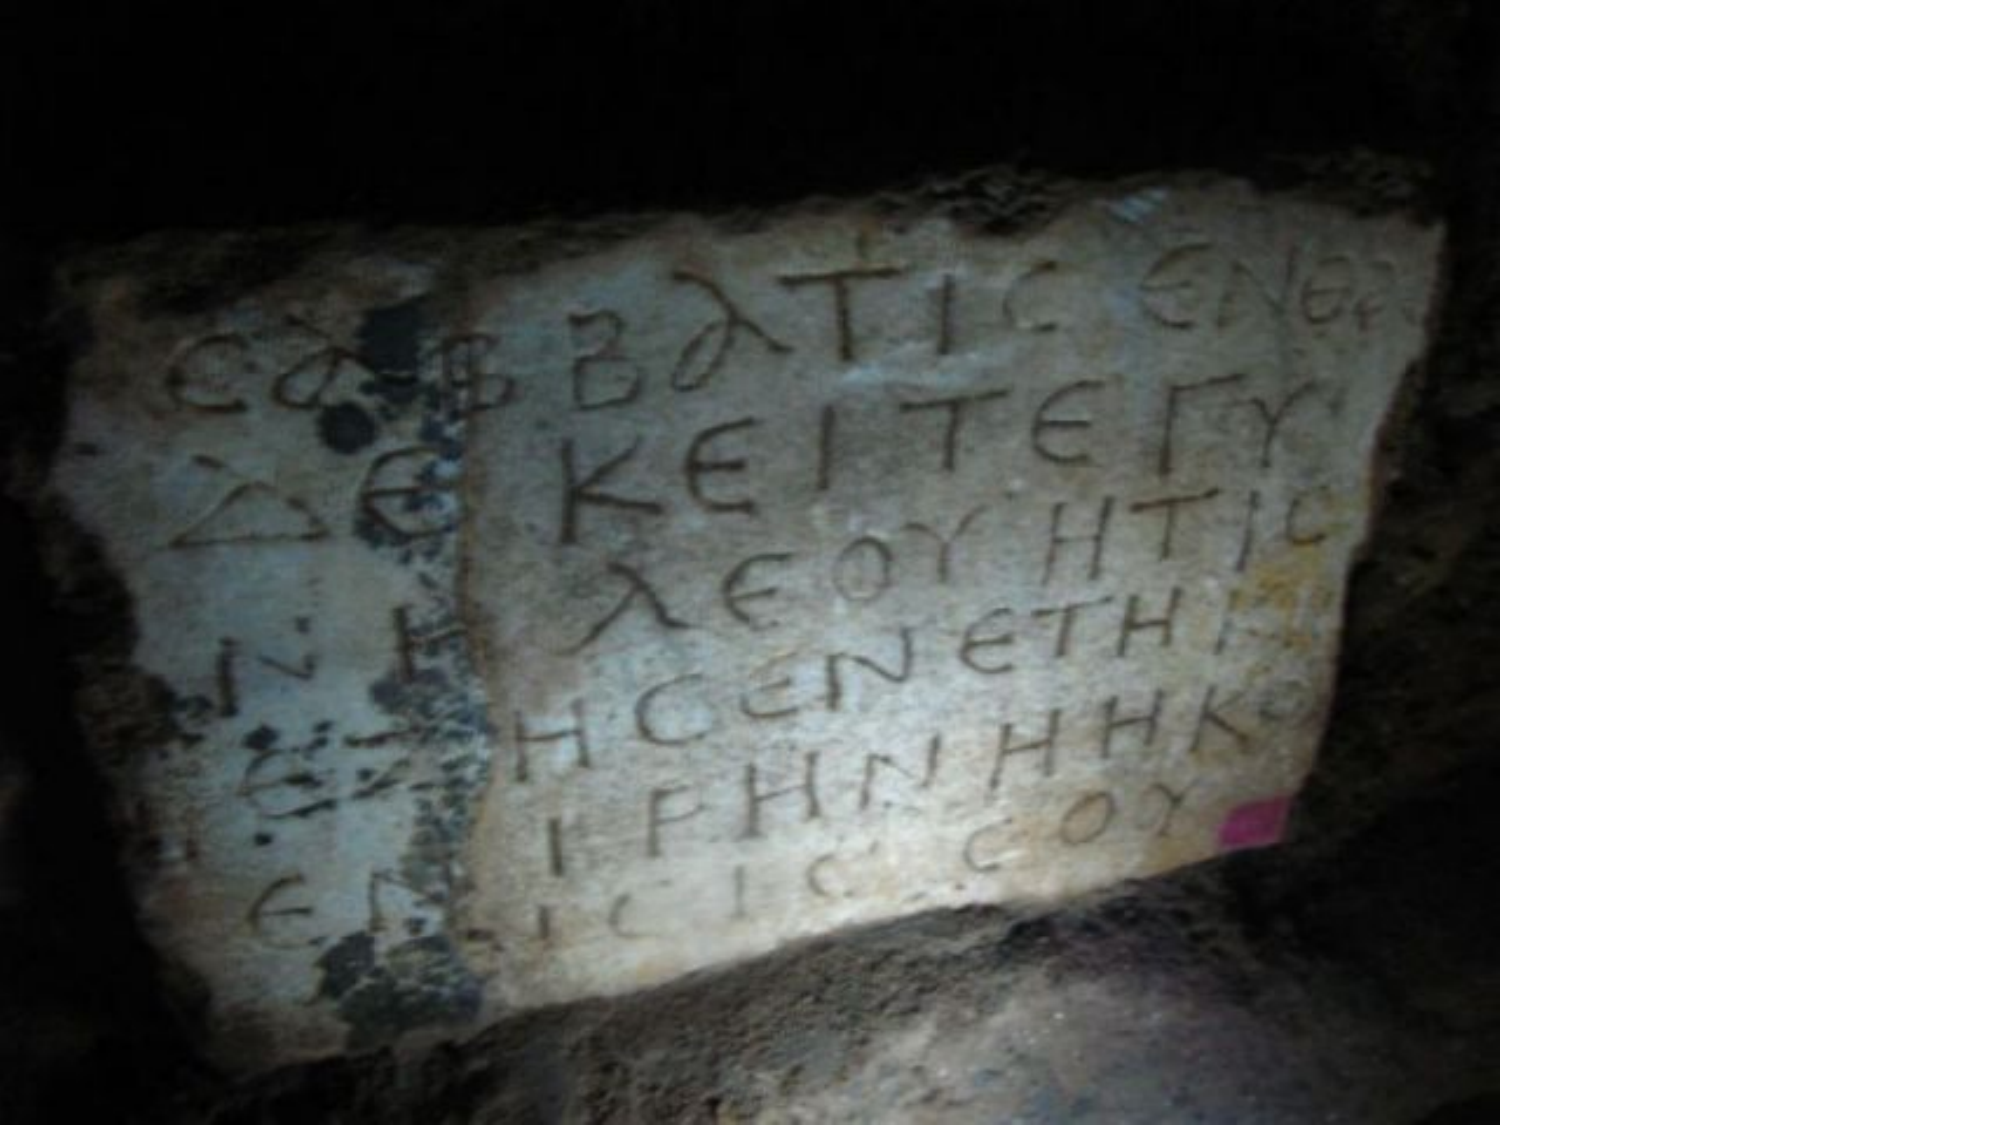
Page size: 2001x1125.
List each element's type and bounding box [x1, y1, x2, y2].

list [0, 0, 1500, 1125]
